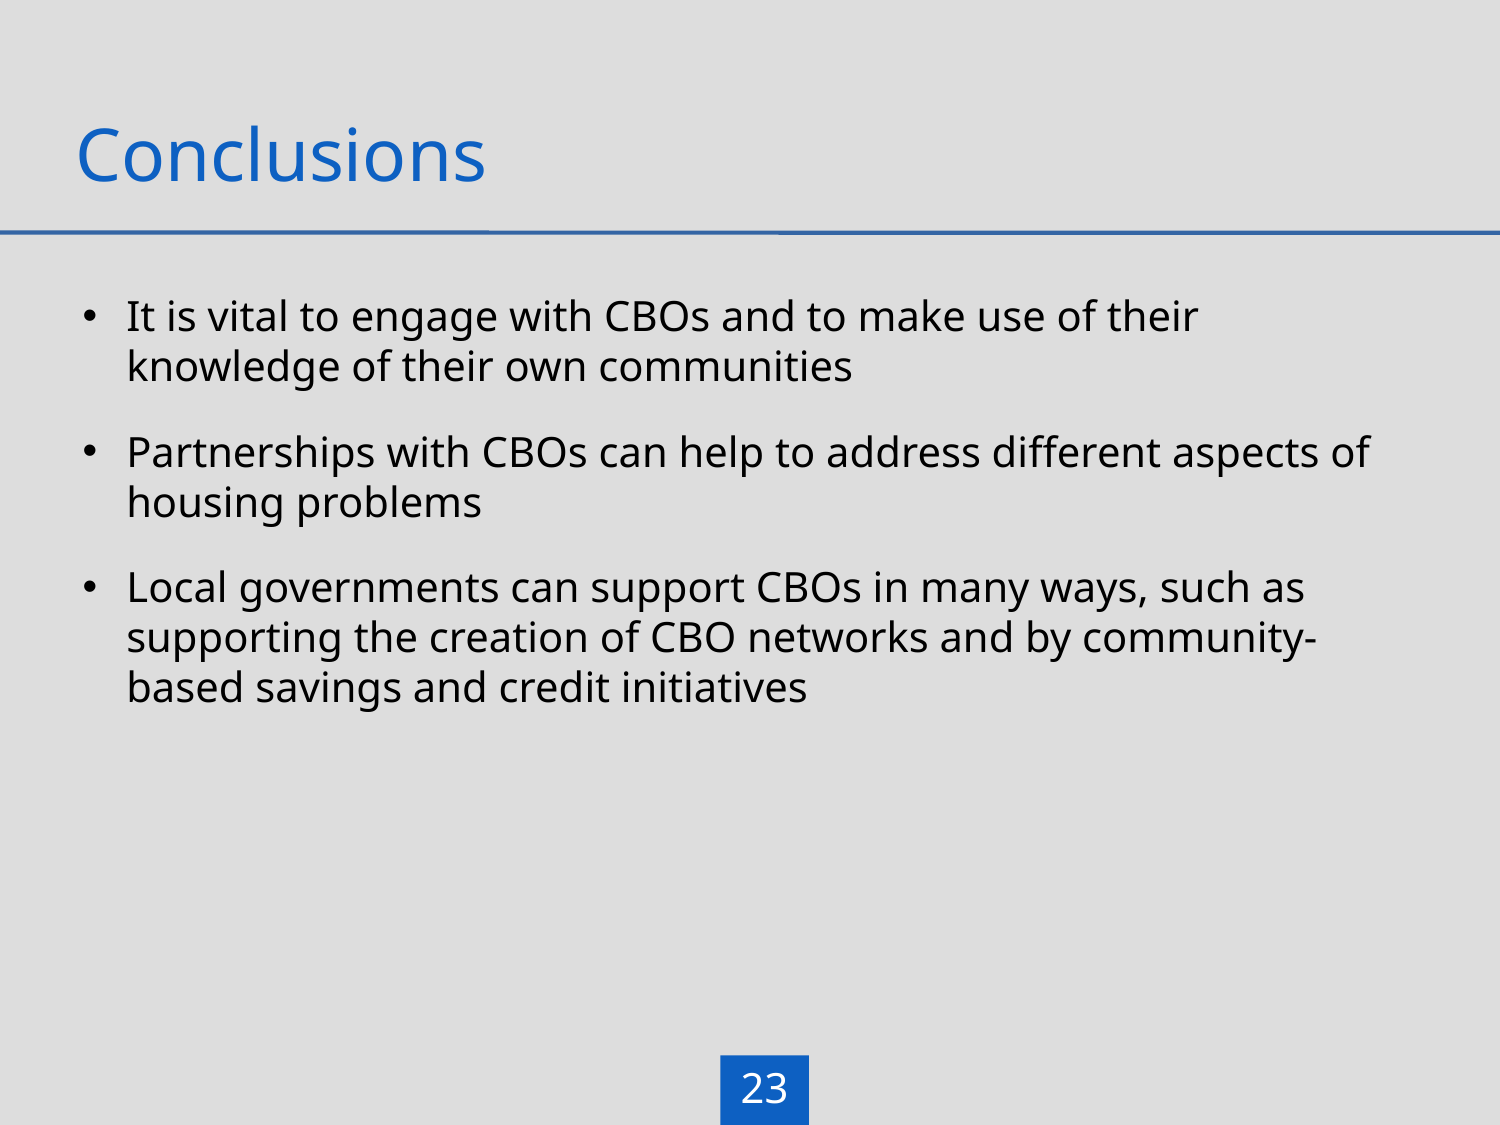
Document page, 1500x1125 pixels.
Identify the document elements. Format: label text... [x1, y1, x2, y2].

text_box 23 [720, 1055, 809, 1125]
title Conclusions [74, 99, 1426, 197]
list It is vital to engage with CBOs and to make use of their knowledge of their own communities Partnerships with CBOs can help to address different aspects of housing problems Local governments can support CBOs in many ways, such as supporting the creation of CBO networks and by community-based savings and credit initiatives [74, 282, 1426, 1026]
